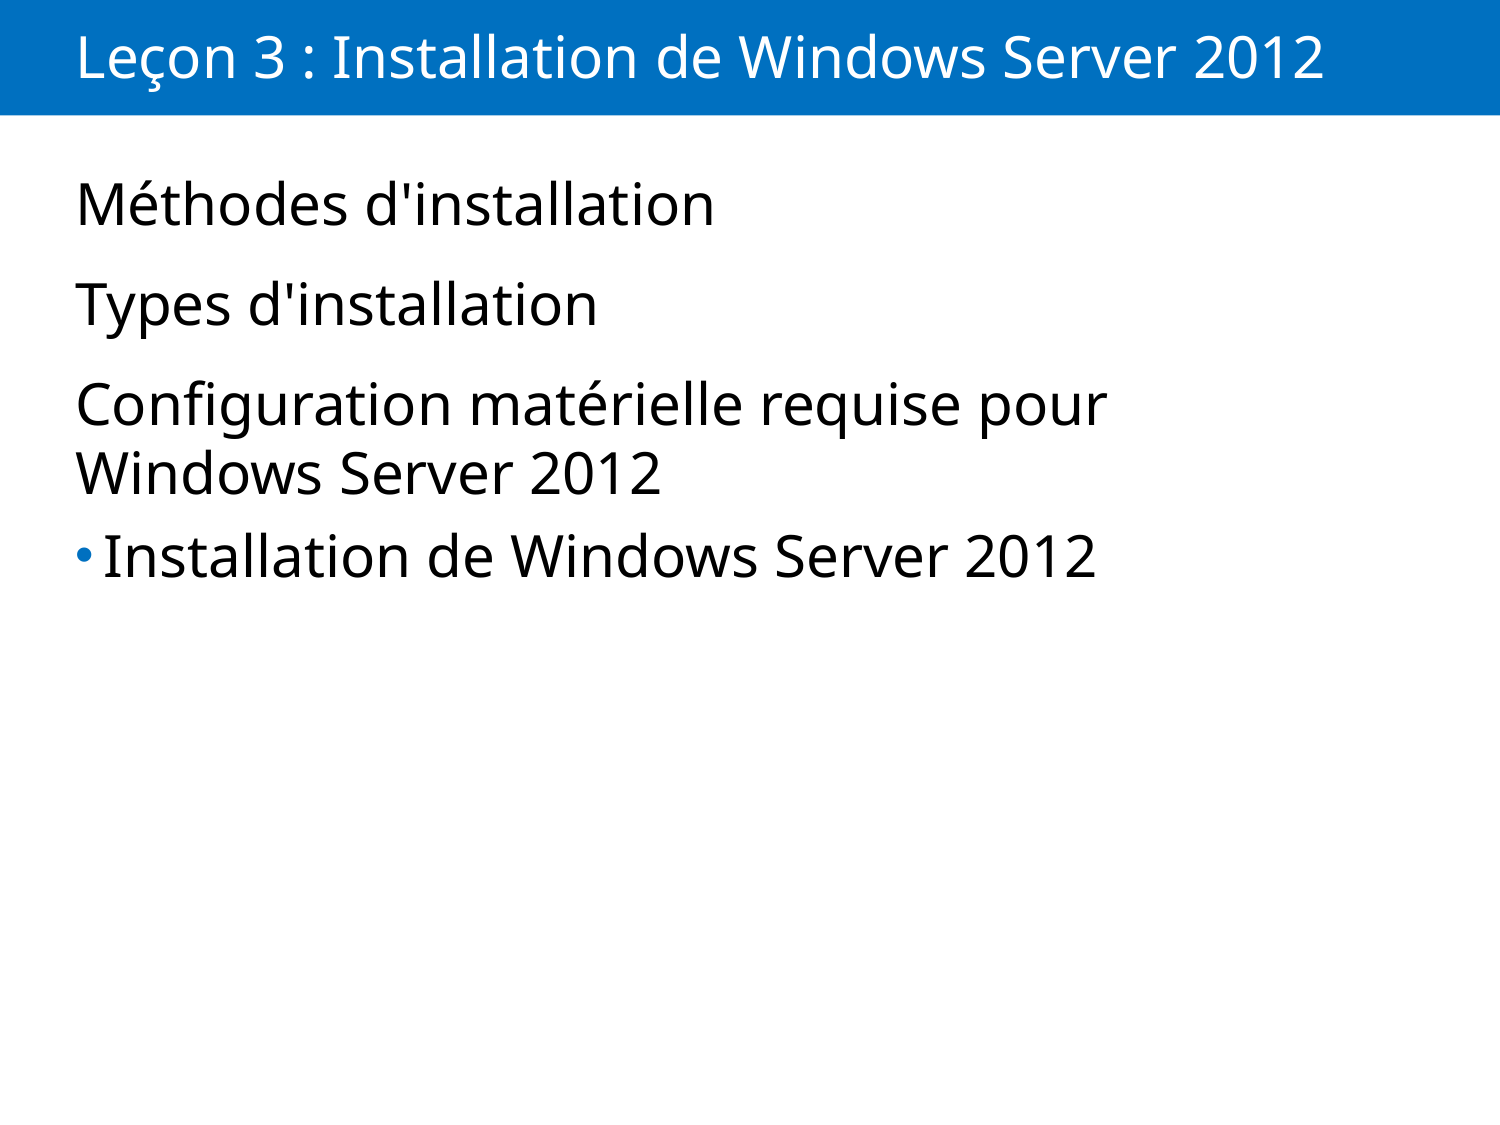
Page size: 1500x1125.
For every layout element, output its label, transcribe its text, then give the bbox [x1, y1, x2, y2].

list Méthodes d'installation Types d'installation Configuration matérielle requise pour Windows Server 2012 Installation de Windows Server 2012 [74, 167, 1408, 1013]
title Leçon 3 : Installation de Windows Server 2012 [75, 0, 1351, 122]
